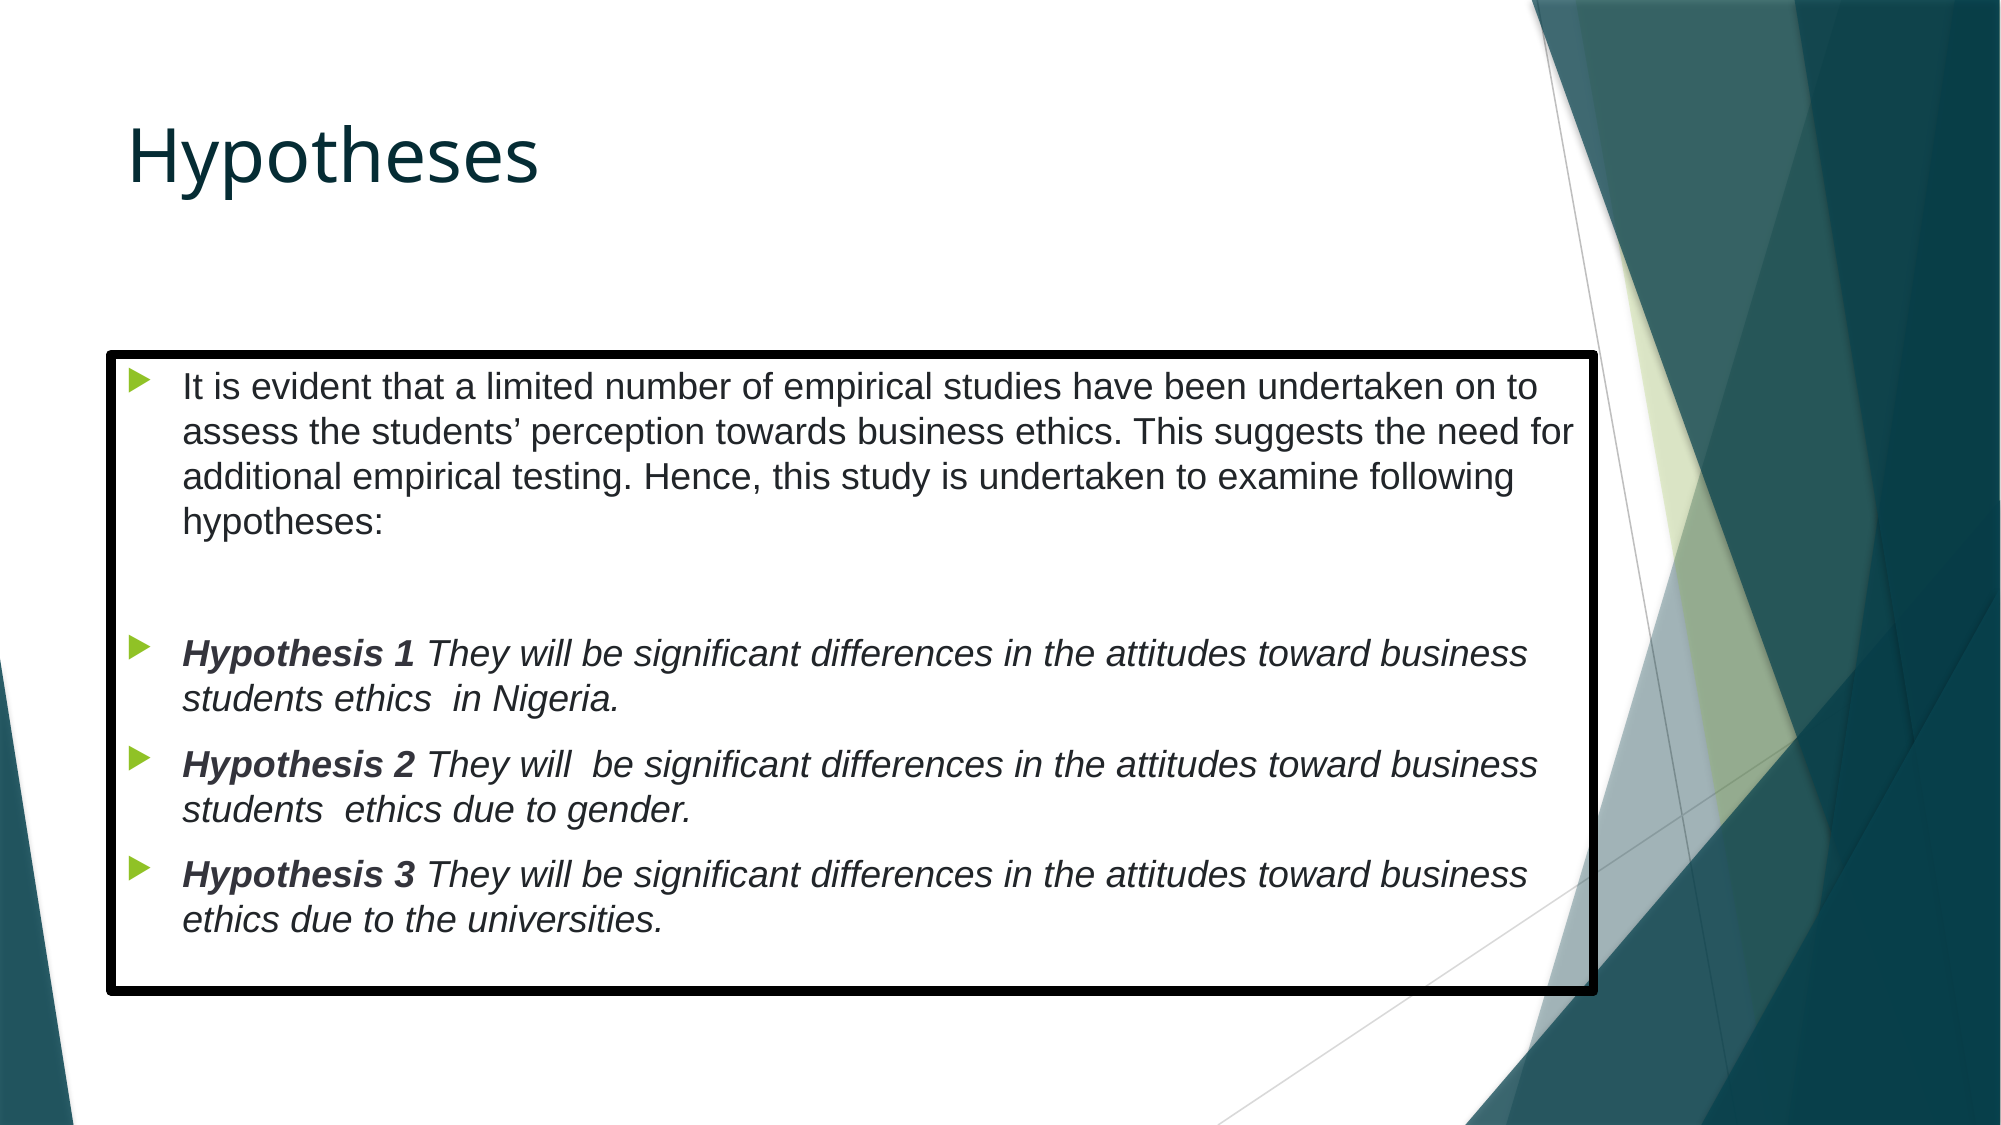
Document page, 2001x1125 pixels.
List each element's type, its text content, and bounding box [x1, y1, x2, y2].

title Hypotheses [111, 99, 1522, 317]
list It is evident that a limited number of empirical studies have been undertaken on to assess the students’ perception towards business ethics. This suggests the need for additional empirical testing. Hence, this study is undertaken to examine following hypotheses: Hypothesis 1 They will be significant differences in the attitudes toward business students ethics in Nigeria. Hypothesis 2 They will be significant differences in the attitudes toward business students ethics due to gender. Hypothesis 3 They will be significant differences in the attitudes toward business ethics due to the universities. [111, 354, 1594, 992]
